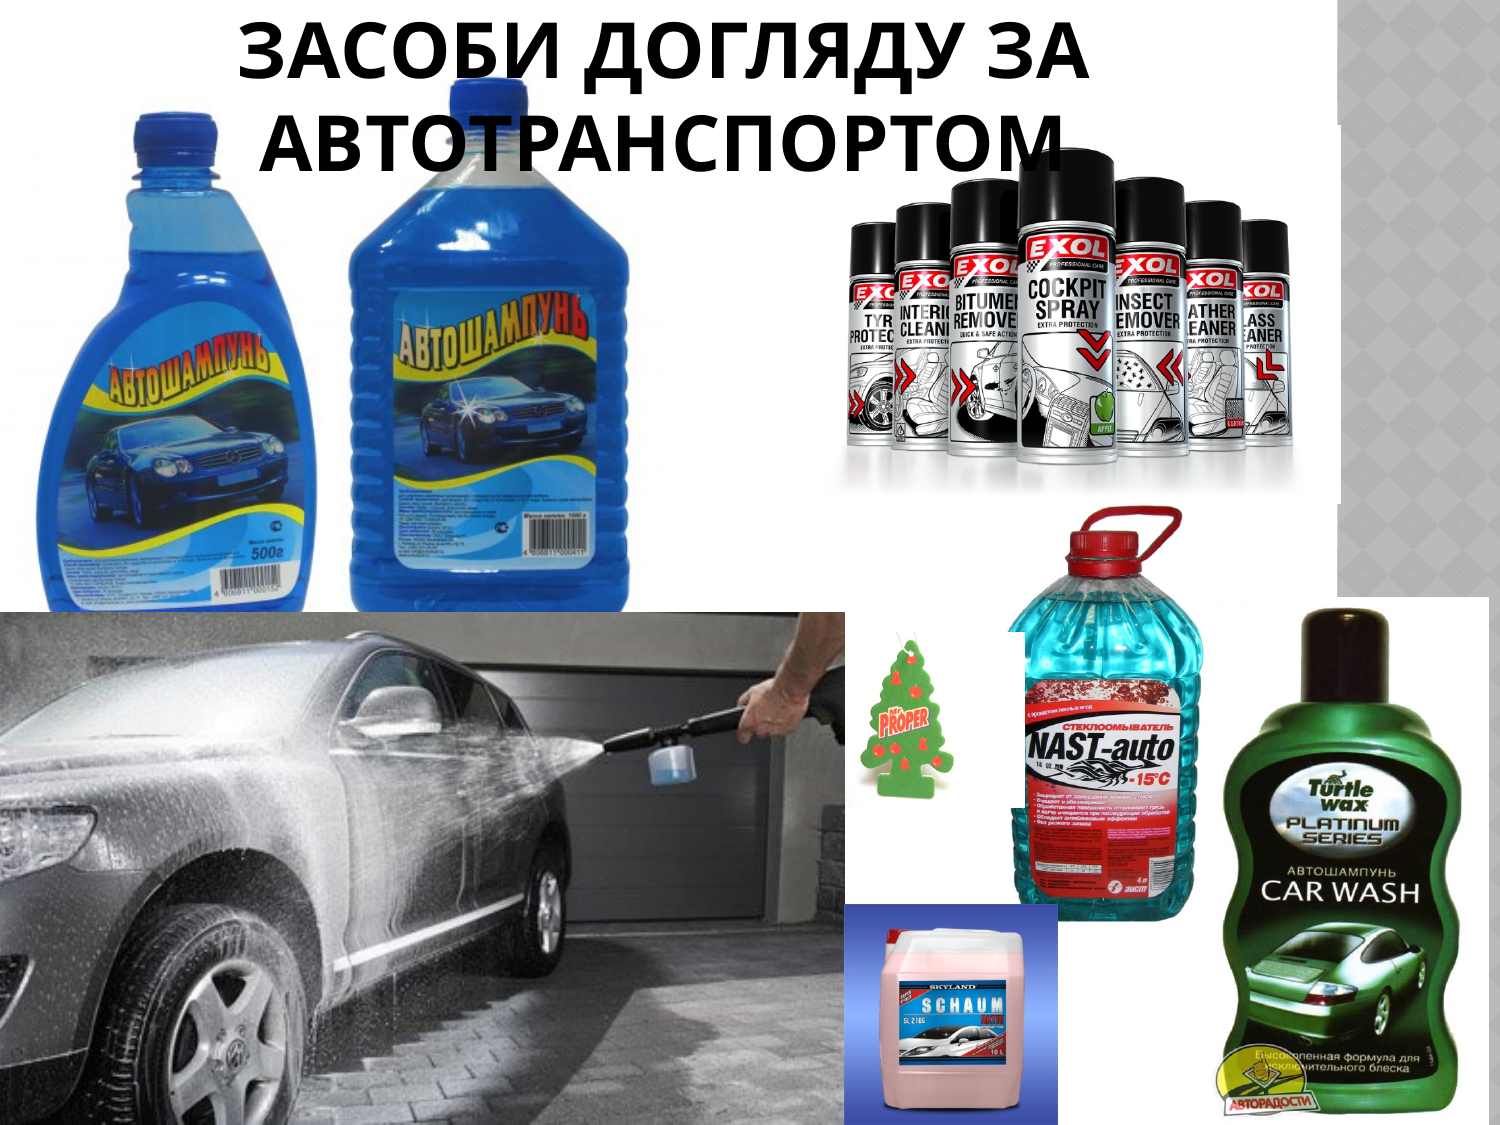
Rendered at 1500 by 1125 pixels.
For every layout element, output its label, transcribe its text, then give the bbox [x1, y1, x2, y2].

picture [0, 54, 1489, 1125]
title Засоби догляду за автотранспортом [70, 0, 1258, 188]
picture [784, 124, 1341, 504]
